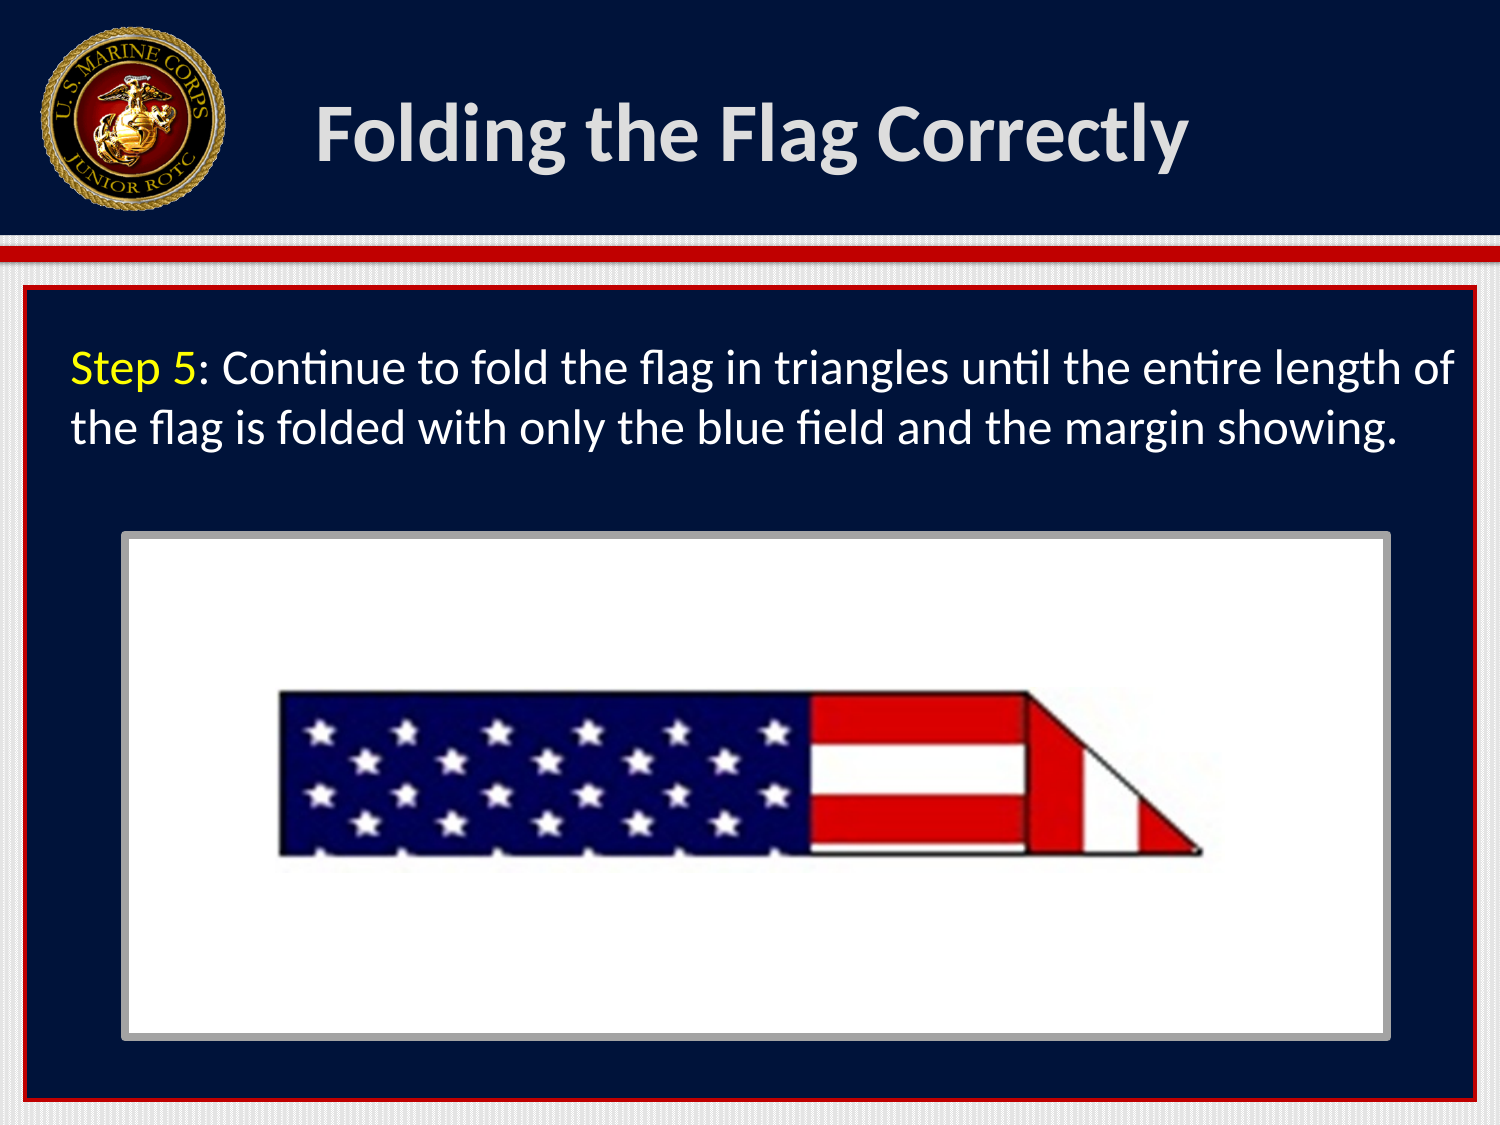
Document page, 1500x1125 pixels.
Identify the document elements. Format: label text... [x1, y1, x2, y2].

list Step 5: Continue to fold the flag in triangles until the entire length of the flag is folded with only the blue field and the margin showing. [23, 285, 1477, 1102]
title Folding the Flag Correctly [298, 23, 1427, 233]
picture [274, 687, 1226, 873]
text_box [121, 531, 1391, 1041]
picture [37, 24, 228, 213]
